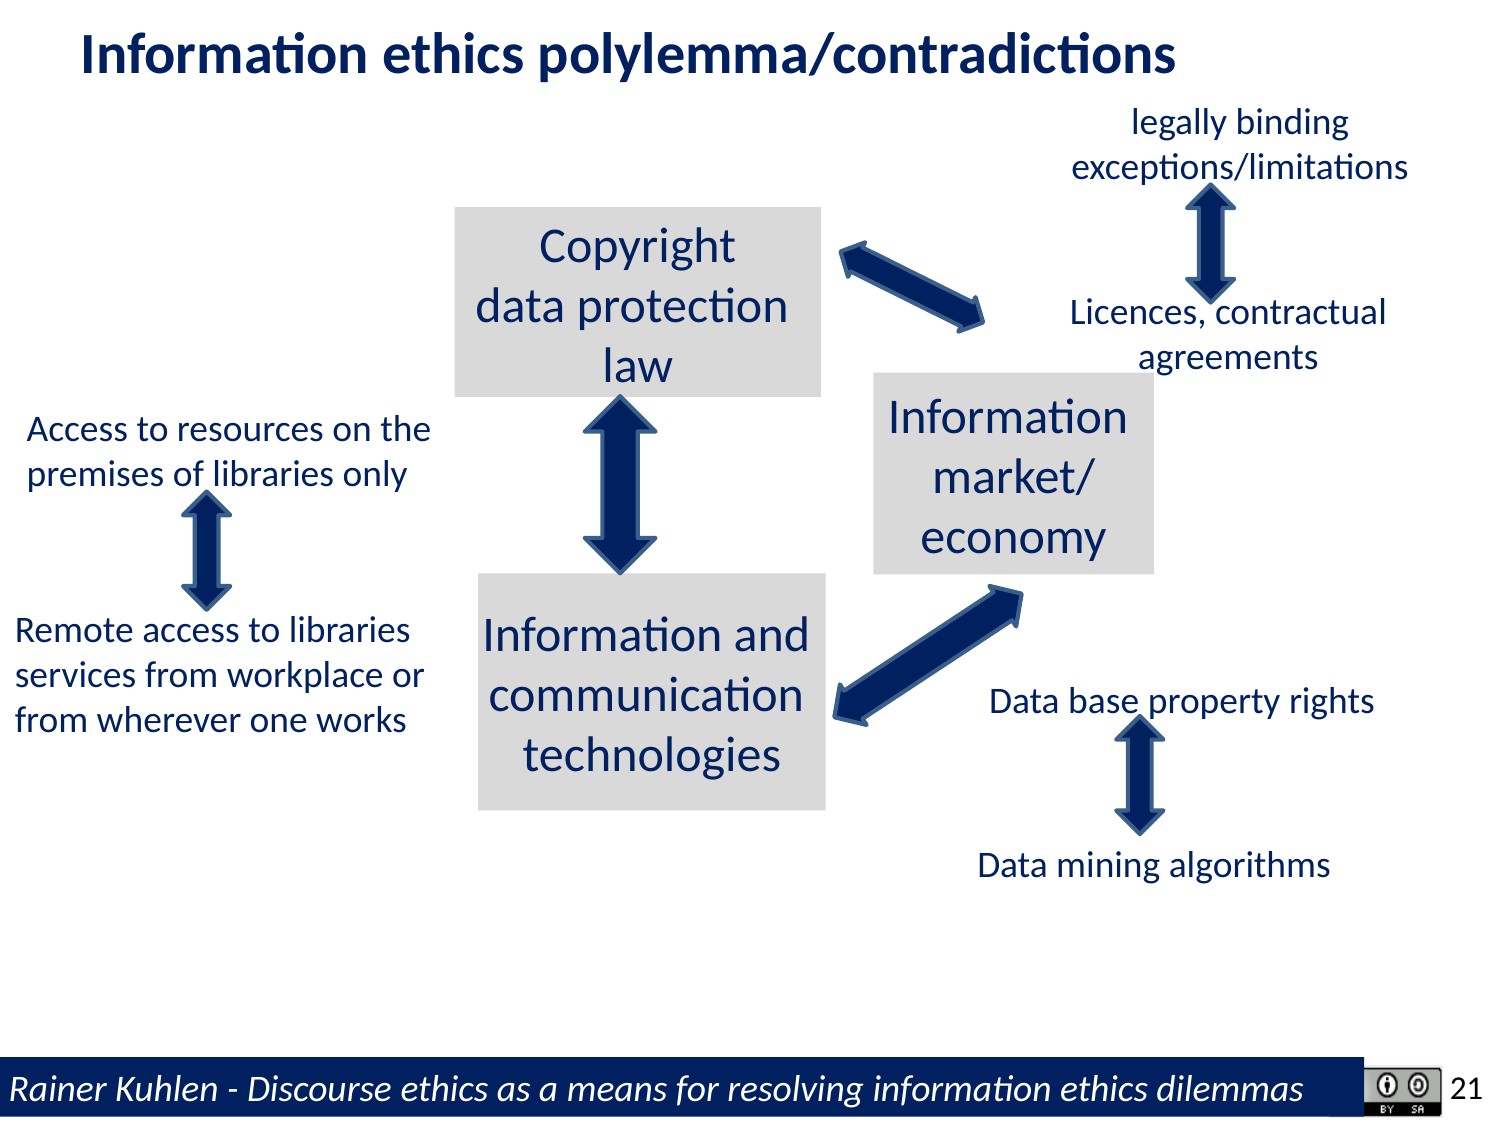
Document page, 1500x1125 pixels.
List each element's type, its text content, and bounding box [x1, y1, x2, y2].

text_box Remote access to libraries services from workplace or from wherever one works [0, 597, 461, 748]
text_box Access to resources on the premises of libraries only [11, 397, 449, 502]
text_box legally binding exceptions/limitations [1009, 89, 1471, 195]
text_box [181, 489, 233, 612]
text_box Licences, contractual agreements [1159, 279, 1459, 384]
text_box [1185, 182, 1237, 305]
text_box [1114, 713, 1166, 837]
text_box Data base property rights [1045, 668, 1436, 729]
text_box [454, 206, 1155, 575]
text_box Information ethics polylemma/contradictions [0, 7, 1258, 93]
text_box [477, 582, 1041, 811]
text_box Data mining algorithms [962, 832, 1424, 893]
picture [1328, 1065, 1443, 1118]
